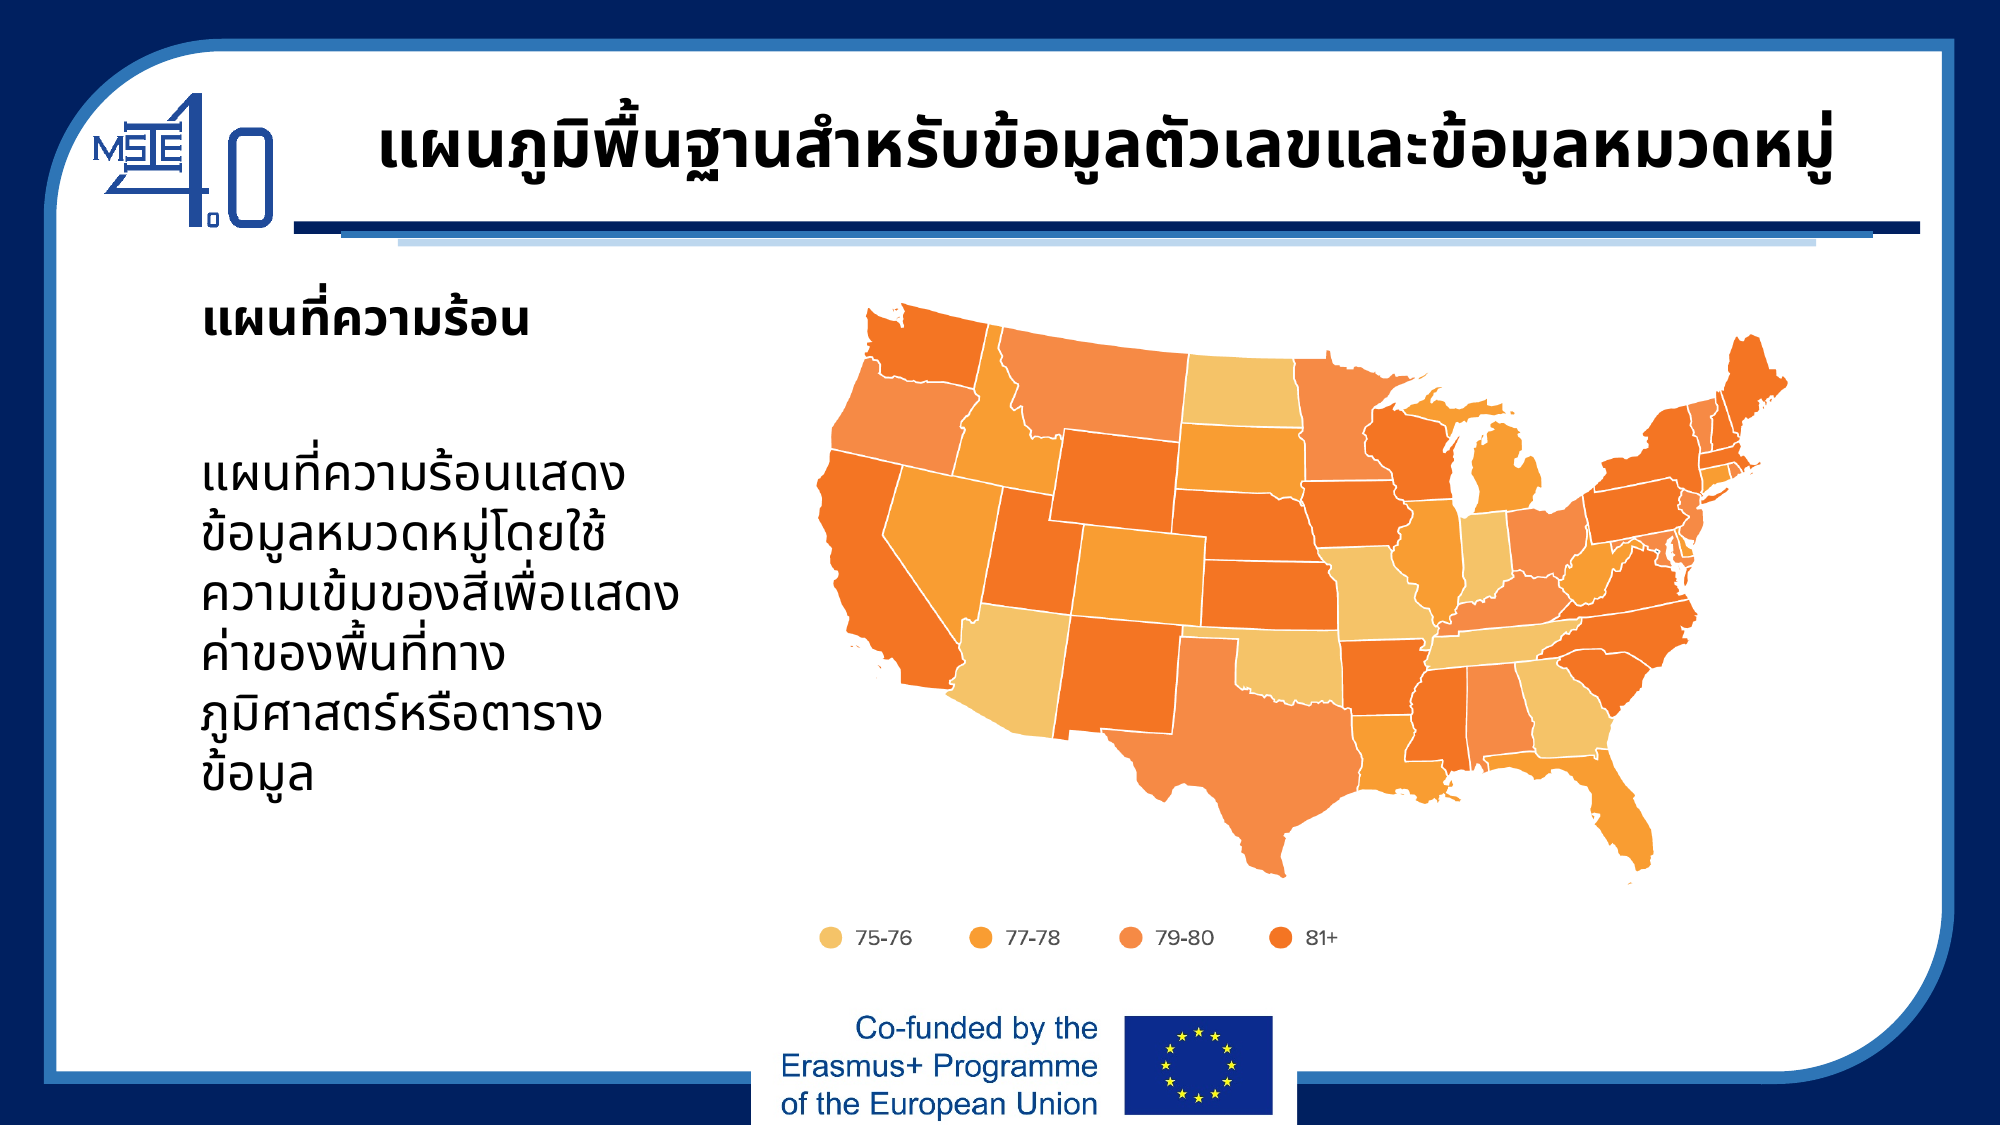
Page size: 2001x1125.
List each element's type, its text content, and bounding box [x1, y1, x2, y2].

text_box แผนที่ความร้อนแสดงข้อมูลหมวดหมู่โดยใช้ความเข้มของสีเพื่อแสดงค่าของพื้นที่ทางภูมิศาสตร์หรือตารางข้อมูล [185, 433, 708, 808]
list แผนที่ความร้อน [186, 285, 1888, 992]
picture [751, 1003, 1298, 1125]
title แผนภูมิพื้นฐานสำหรับข้อมูลตัวเลขและข้อมูลหมวดหมู่ [294, 73, 1921, 220]
picture [744, 285, 1866, 991]
